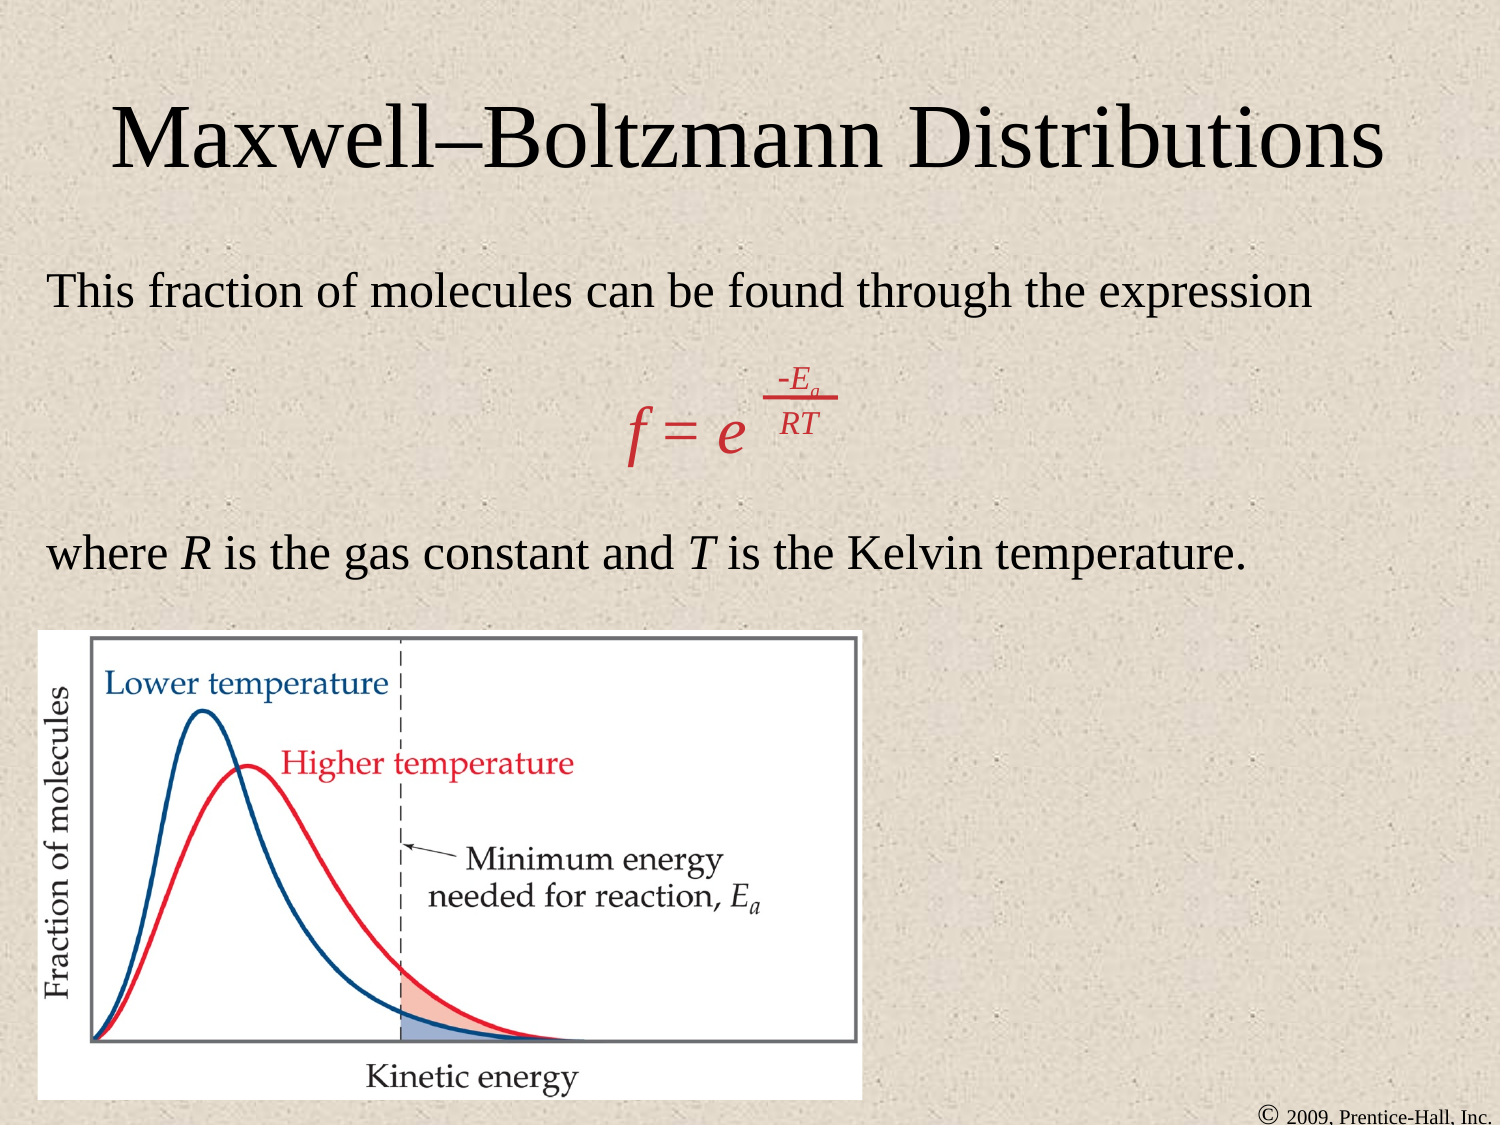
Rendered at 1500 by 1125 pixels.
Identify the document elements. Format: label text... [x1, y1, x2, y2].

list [37, 630, 863, 1101]
list This fraction of molecules can be found through the expression where R is the gas constant and T is the Kelvin temperature. [30, 249, 1469, 638]
text_box f = e [612, 379, 1009, 475]
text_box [759, 329, 838, 444]
picture [0, 0, 1500, 1125]
title Maxwell–Boltzmann Distributions [42, 37, 1456, 226]
footer © 2009, Prentice-Hall, Inc. [1237, 1087, 1500, 1125]
